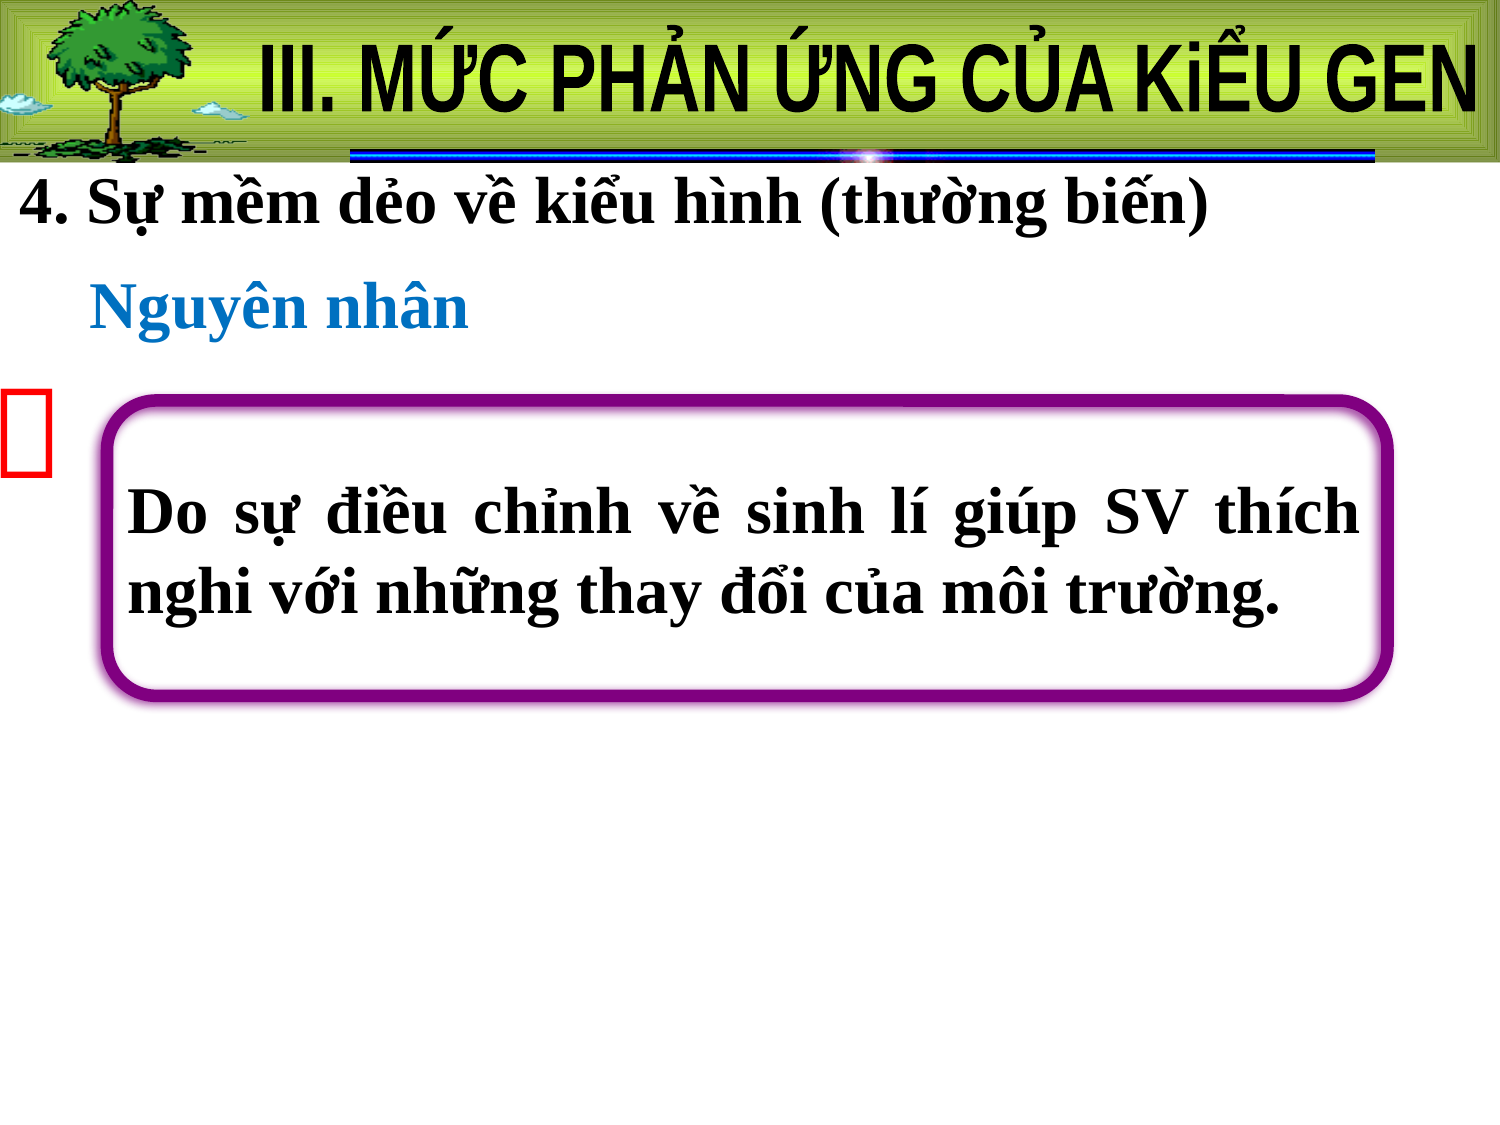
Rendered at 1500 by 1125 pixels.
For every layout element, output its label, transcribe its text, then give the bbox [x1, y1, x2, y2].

text_box [251, 0, 1500, 163]
picture [0, 0, 251, 163]
text_box  [0, 345, 143, 511]
text_box Nguyên nhân [74, 254, 1038, 350]
text_box [106, 400, 1388, 696]
text_box 4. Sự mềm dẻo về kiểu hình (thường biến) [4, 149, 1226, 245]
picture [349, 149, 1376, 164]
